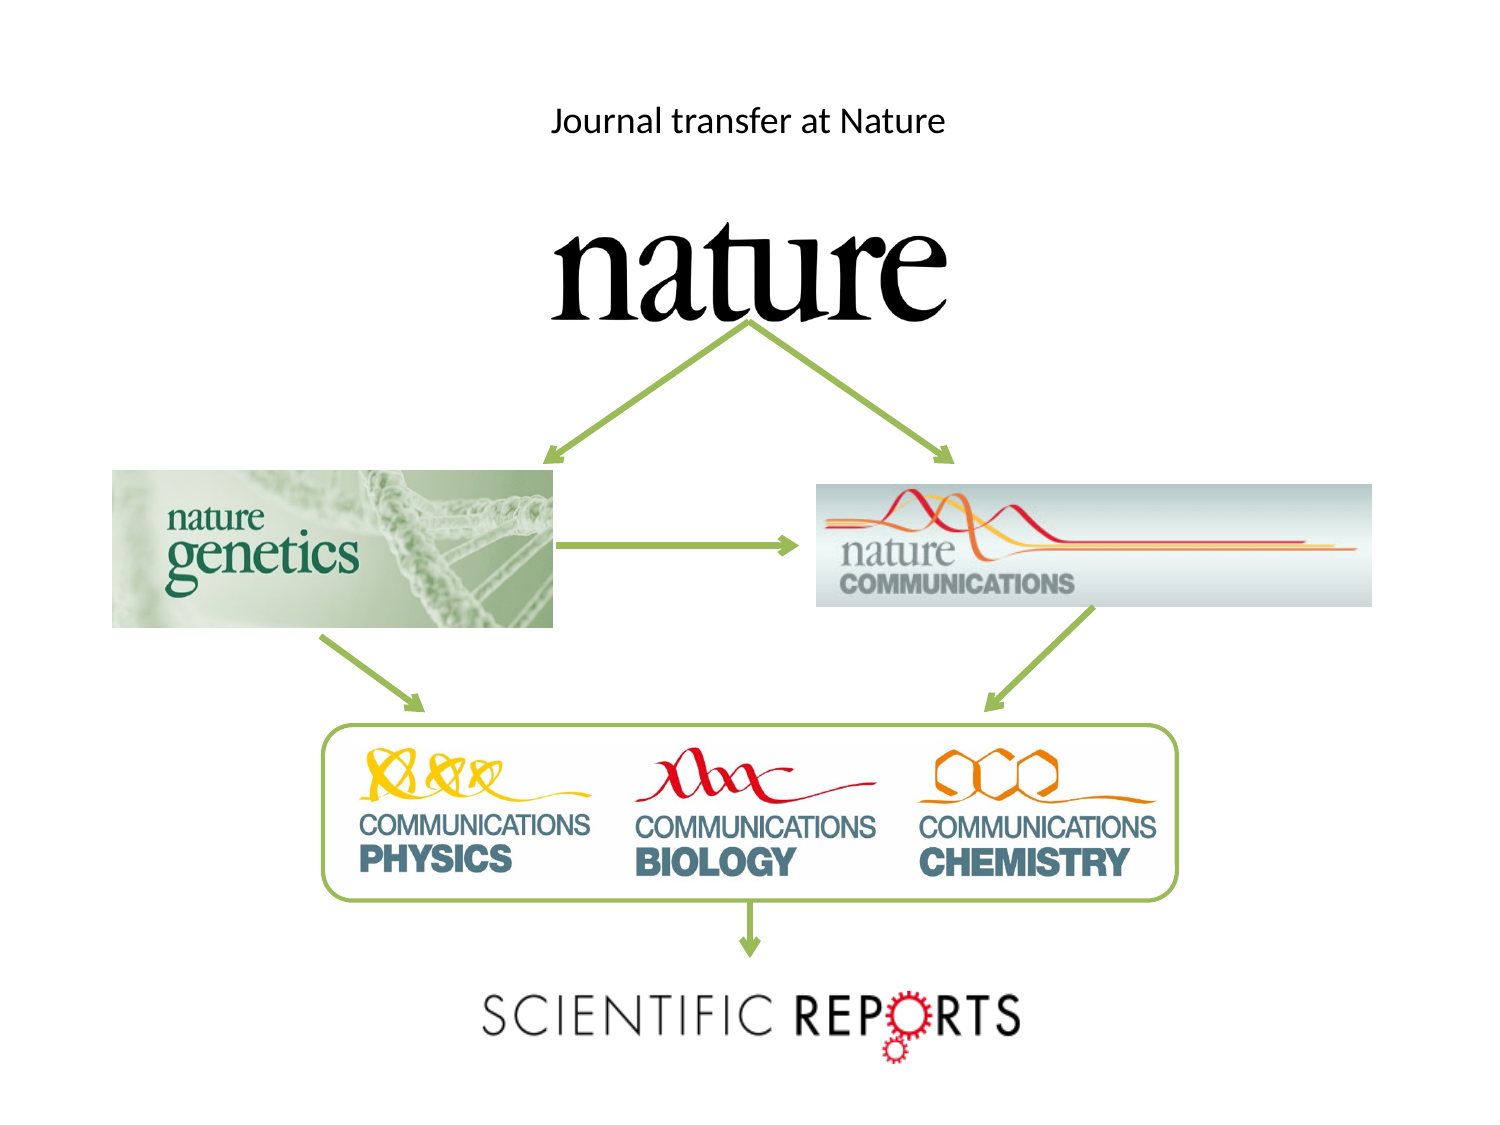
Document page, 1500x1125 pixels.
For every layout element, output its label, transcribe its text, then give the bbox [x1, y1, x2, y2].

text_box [748, 321, 955, 465]
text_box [542, 321, 746, 465]
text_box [983, 606, 1095, 713]
picture [112, 470, 554, 629]
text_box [320, 637, 426, 713]
picture [461, 957, 1039, 1078]
picture [816, 484, 1372, 607]
picture [551, 222, 947, 321]
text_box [322, 724, 1178, 901]
title Journal transfer at Nature [125, 88, 1373, 149]
